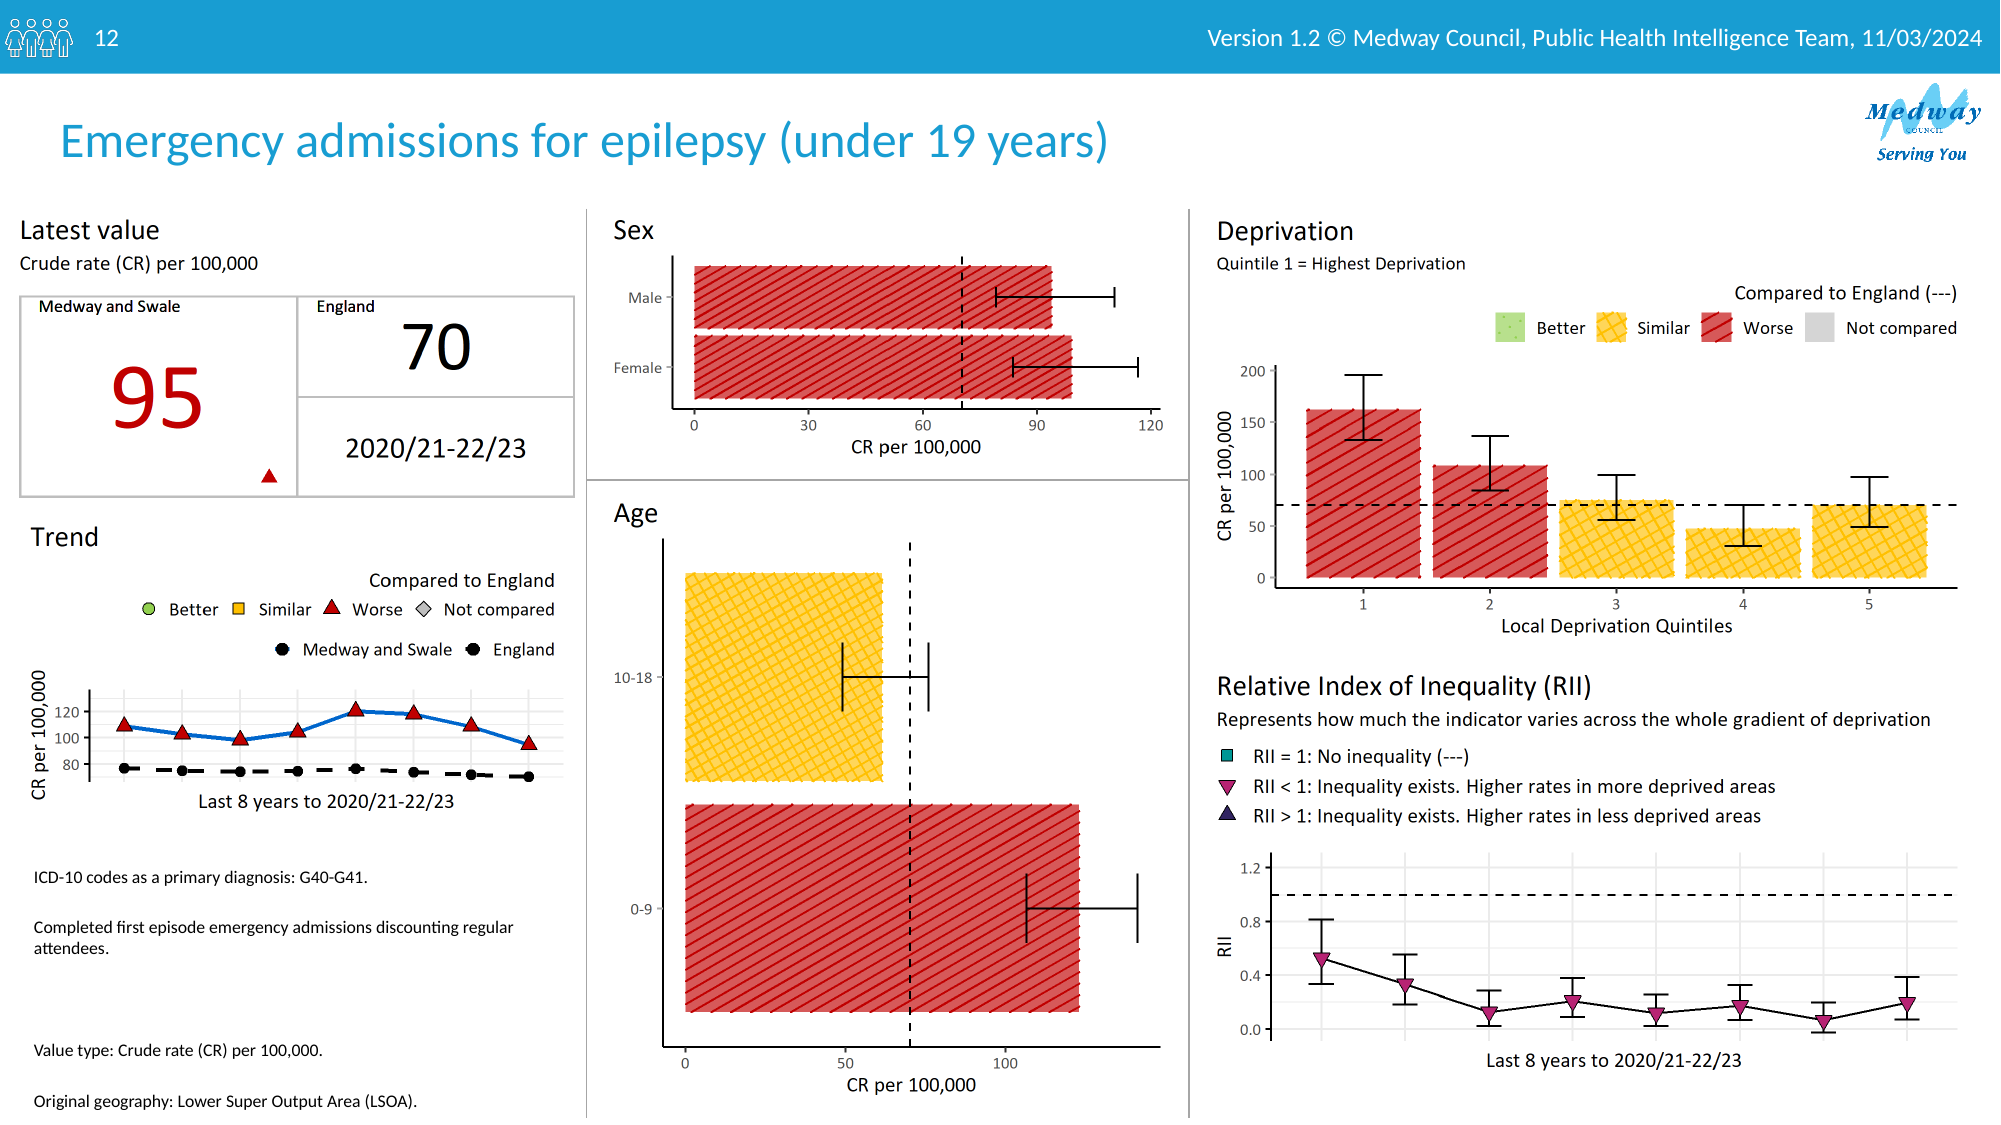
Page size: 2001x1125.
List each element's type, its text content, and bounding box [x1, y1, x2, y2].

picture [1866, 83, 1981, 162]
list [602, 208, 1173, 469]
title Emergency admissions for epilepsy (under 19 years) [45, 83, 1866, 191]
slide_number 12 [78, 6, 315, 67]
picture [1, 1, 77, 77]
list Version 1.2 © Medway Council, Public Health Intelligence Team, 11/03/2024 [881, 2, 2000, 72]
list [19, 515, 575, 849]
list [1205, 664, 1969, 1107]
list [19, 208, 576, 498]
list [601, 491, 1173, 1107]
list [1205, 208, 1969, 647]
list ICD-10 codes as a primary diagnosis: G40-G41. Completed first episode emergency admissions discounting regular attendees. Value type: Crude rate (CR) per 100,000. Original geography: Lower Super Output Area (LSOA). Benchmarking method: Byar's method (95%). Source: NHS Digital, Hospital Episode Statistics (HES). [18, 857, 574, 1106]
